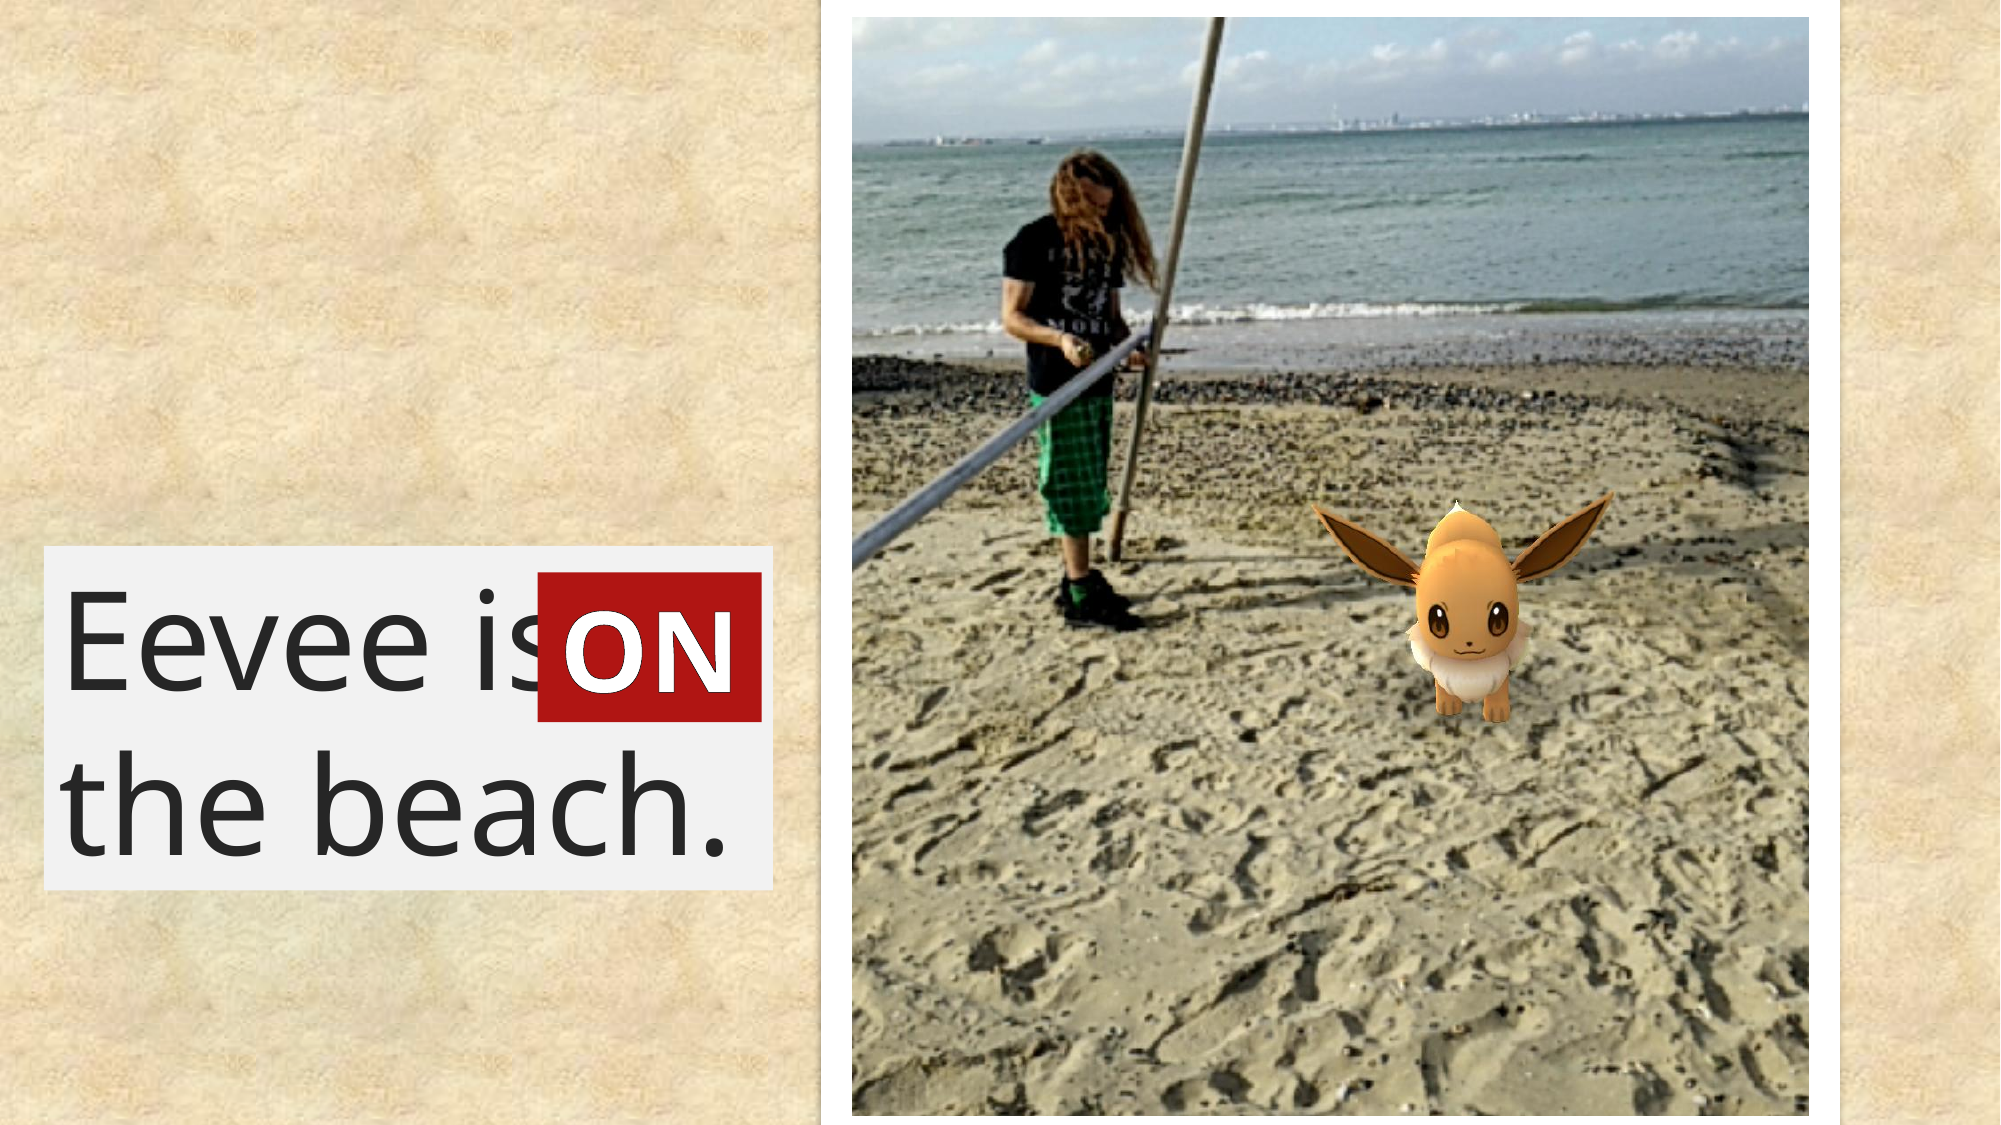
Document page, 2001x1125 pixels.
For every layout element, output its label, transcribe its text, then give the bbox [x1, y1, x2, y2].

text_box ON [537, 572, 762, 723]
picture [851, 16, 1810, 1116]
picture [0, 0, 821, 1125]
text_box Eevee is … the beach. [43, 545, 773, 891]
picture [1840, 0, 2001, 1125]
